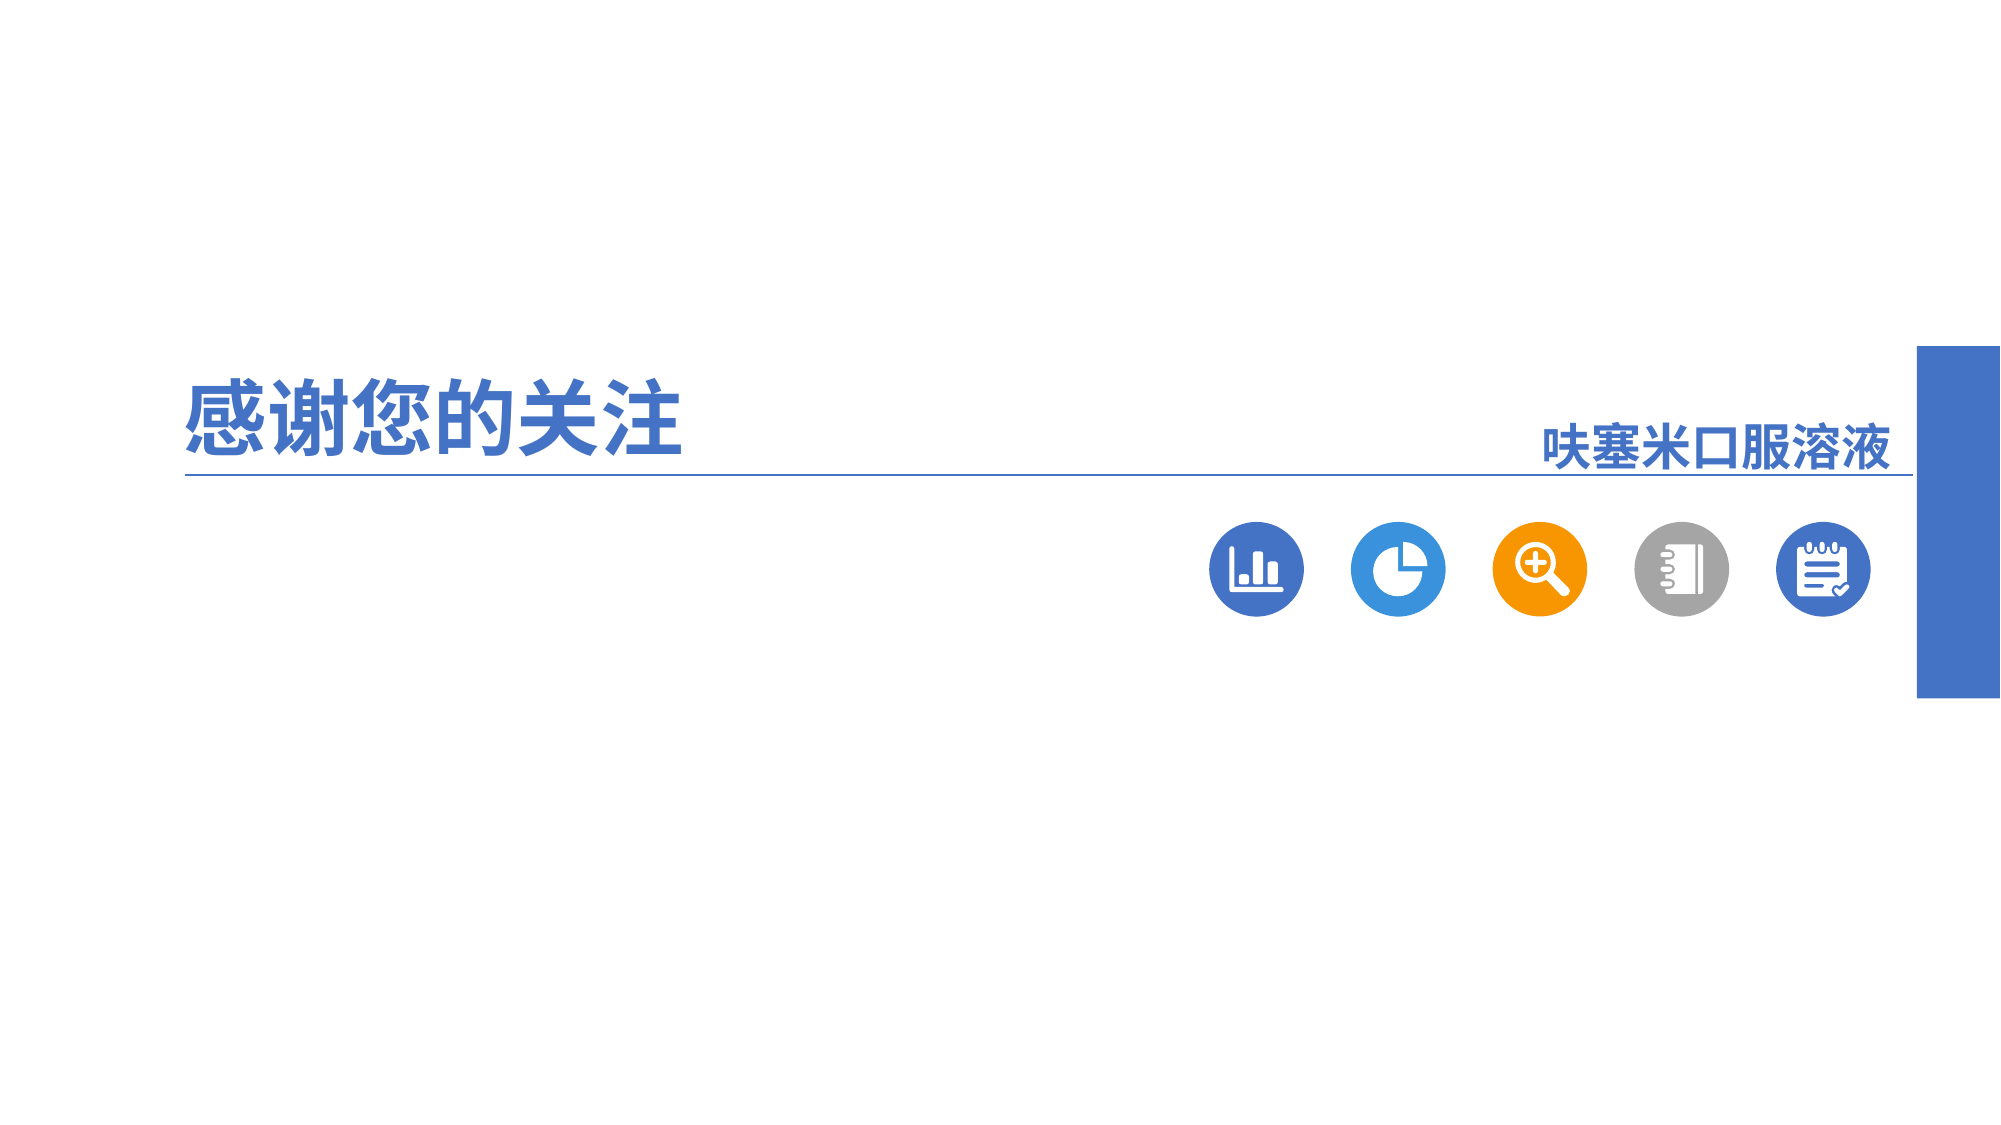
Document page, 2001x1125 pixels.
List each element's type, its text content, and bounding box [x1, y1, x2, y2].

text_box [1916, 346, 2000, 699]
text_box 感谢您的关注 [163, 361, 1777, 471]
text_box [1350, 521, 1446, 617]
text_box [1492, 521, 1588, 617]
text_box 呋塞米口服溶液 [1526, 378, 1976, 483]
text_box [1209, 521, 1304, 617]
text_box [1776, 521, 1871, 617]
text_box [1634, 521, 1730, 617]
